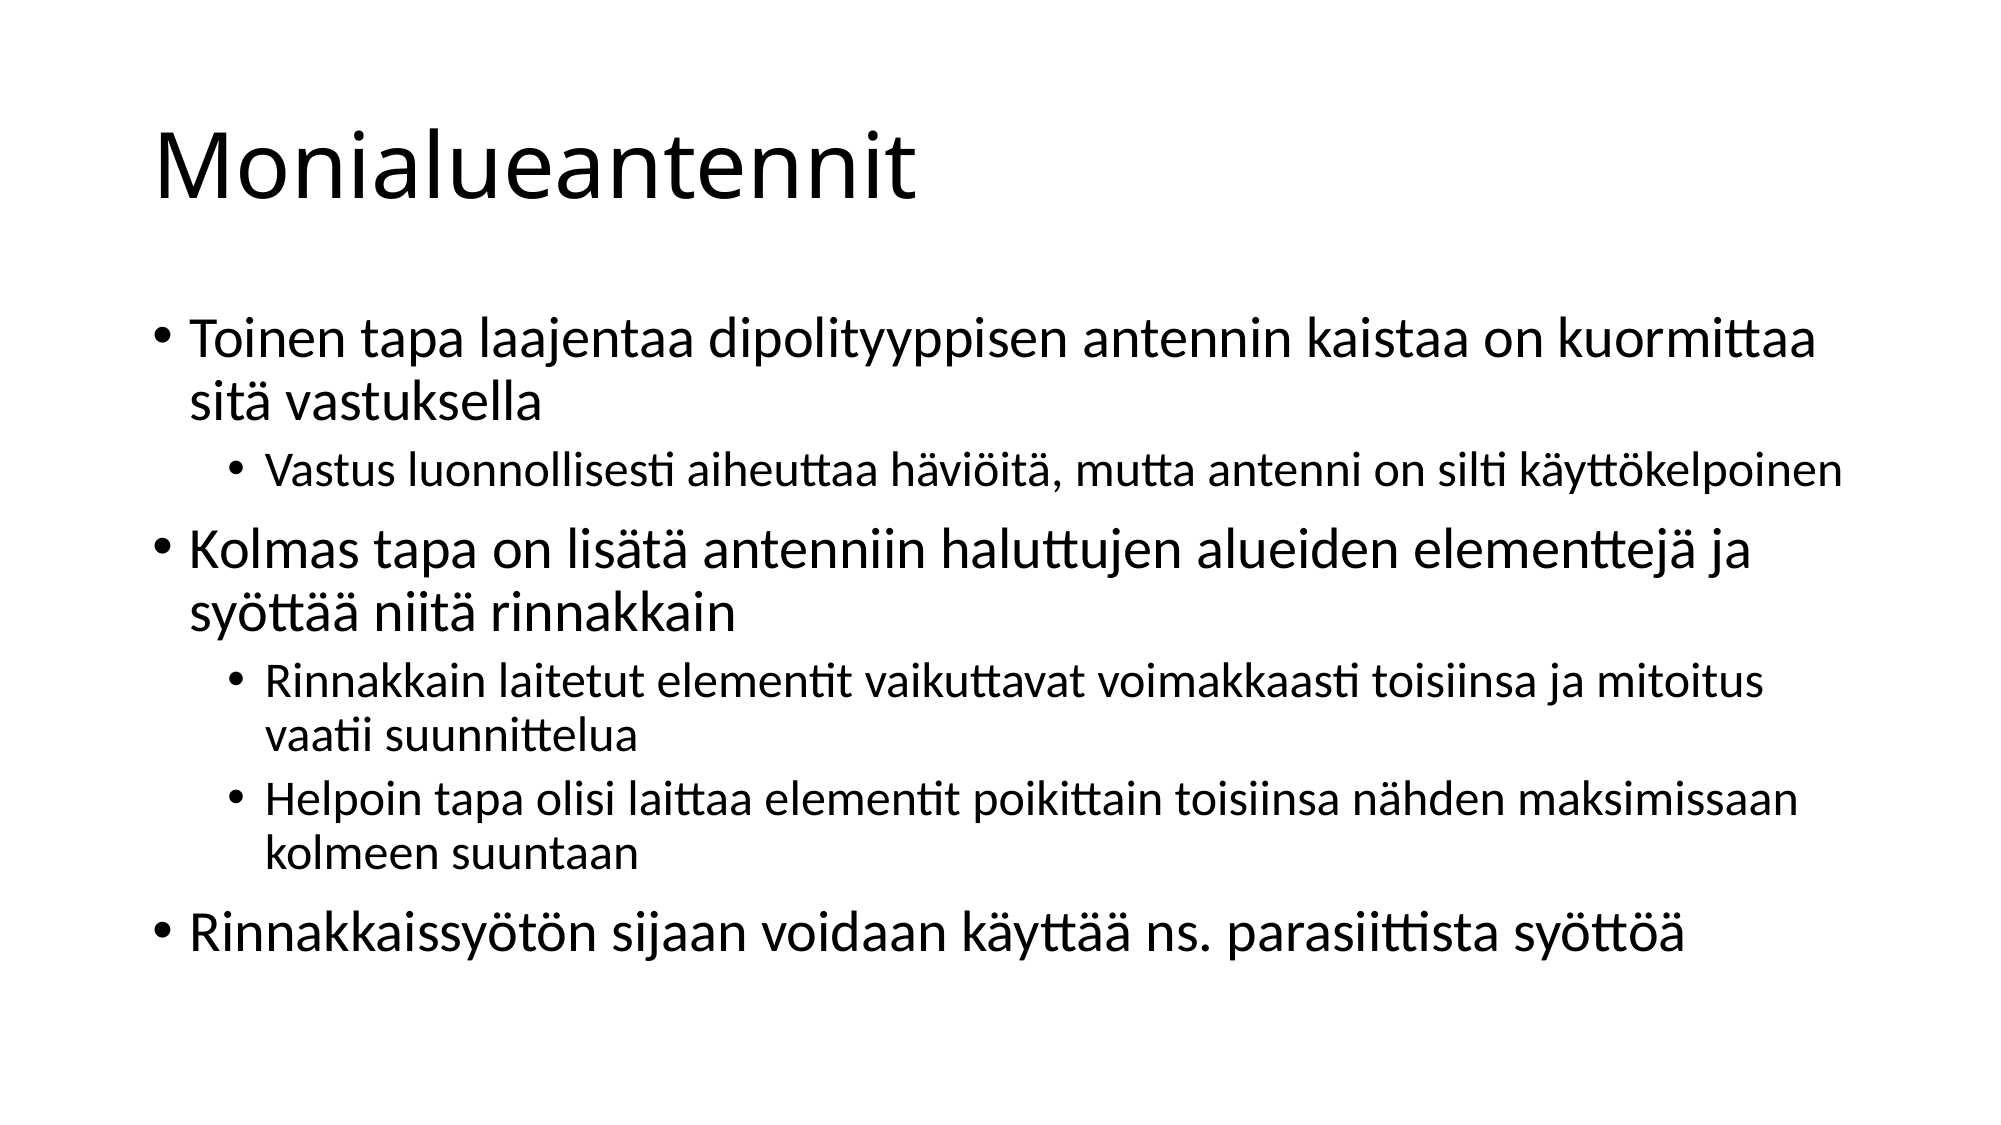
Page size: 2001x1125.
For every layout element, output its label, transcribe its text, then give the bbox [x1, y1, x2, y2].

list Toinen tapa laajentaa dipolityyppisen antennin kaistaa on kuormittaa sitä vastuksella Vastus luonnollisesti aiheuttaa häviöitä, mutta antenni on silti käyttökelpoinen Kolmas tapa on lisätä antenniin haluttujen alueiden elementtejä ja syöttää niitä rinnakkain Rinnakkain laitetut elementit vaikuttavat voimakkaasti toisiinsa ja mitoitus vaatii suunnittelua Helpoin tapa olisi laittaa elementit poikittain toisiinsa nähden maksimissaan kolmeen suuntaan Rinnakkaissyötön sijaan voidaan käyttää ns. parasiittista syöttöä [137, 299, 1863, 1014]
title Monialueantennit [137, 59, 1863, 278]
